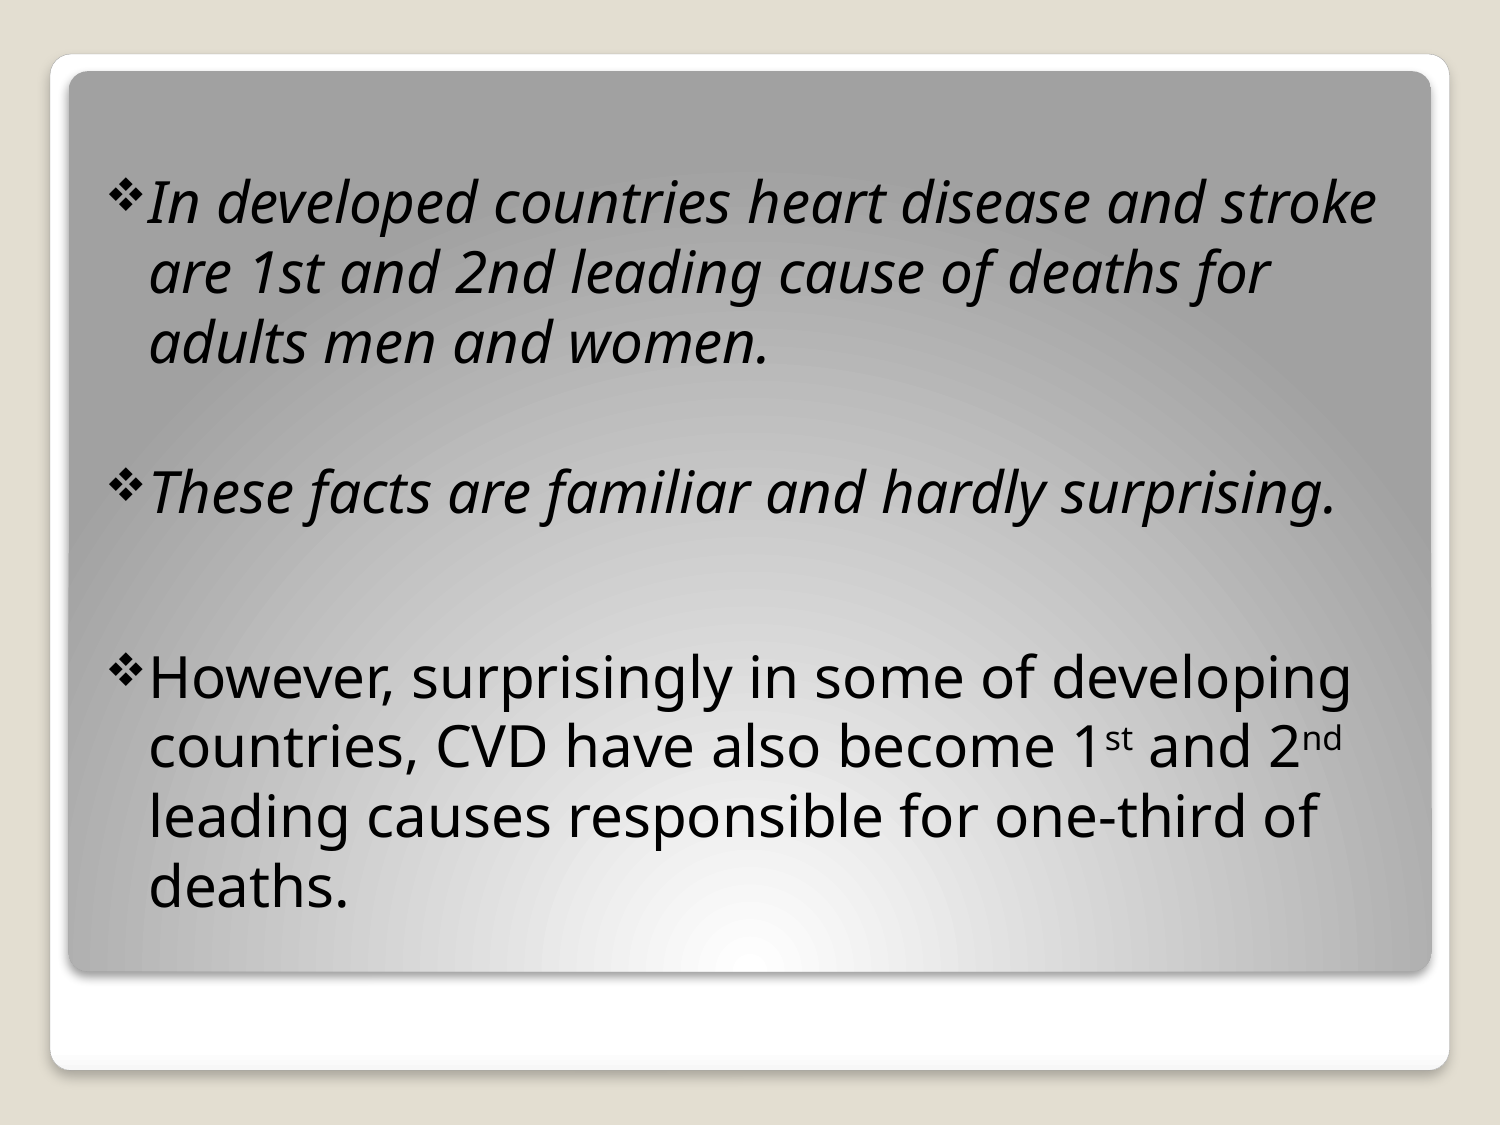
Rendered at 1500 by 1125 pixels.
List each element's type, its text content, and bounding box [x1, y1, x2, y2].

list In developed countries heart disease and stroke are 1st and 2nd leading cause of deaths for adults men and women. These facts are familiar and hardly surprising. [75, 149, 1418, 624]
text_box However, surprisingly in some of developing countries, CVD have also become 1st and 2nd leading causes responsible for one-third of deaths. [75, 624, 1418, 1013]
